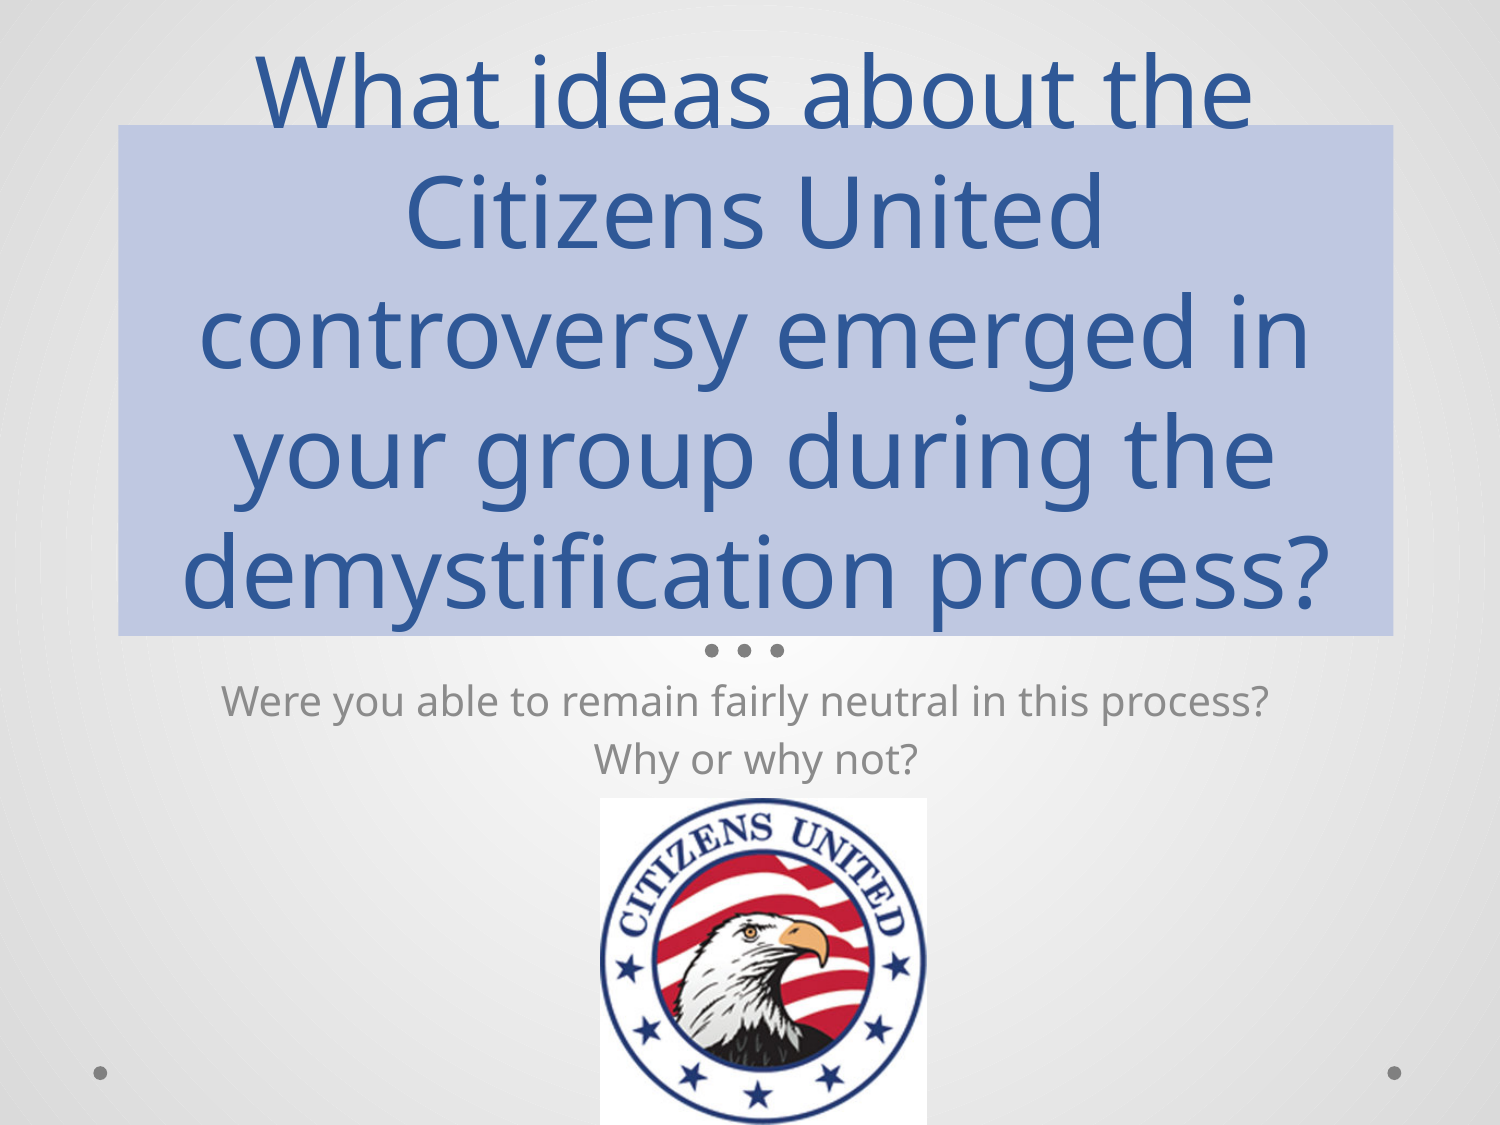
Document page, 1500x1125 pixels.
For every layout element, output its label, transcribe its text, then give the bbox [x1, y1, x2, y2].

title What ideas about the Citizens United controversy emerged in your group during the demystification process? [118, 125, 1394, 636]
list Were you able to remain fairly neutral in this process? Why or why not? [118, 667, 1394, 854]
picture [599, 797, 928, 1125]
